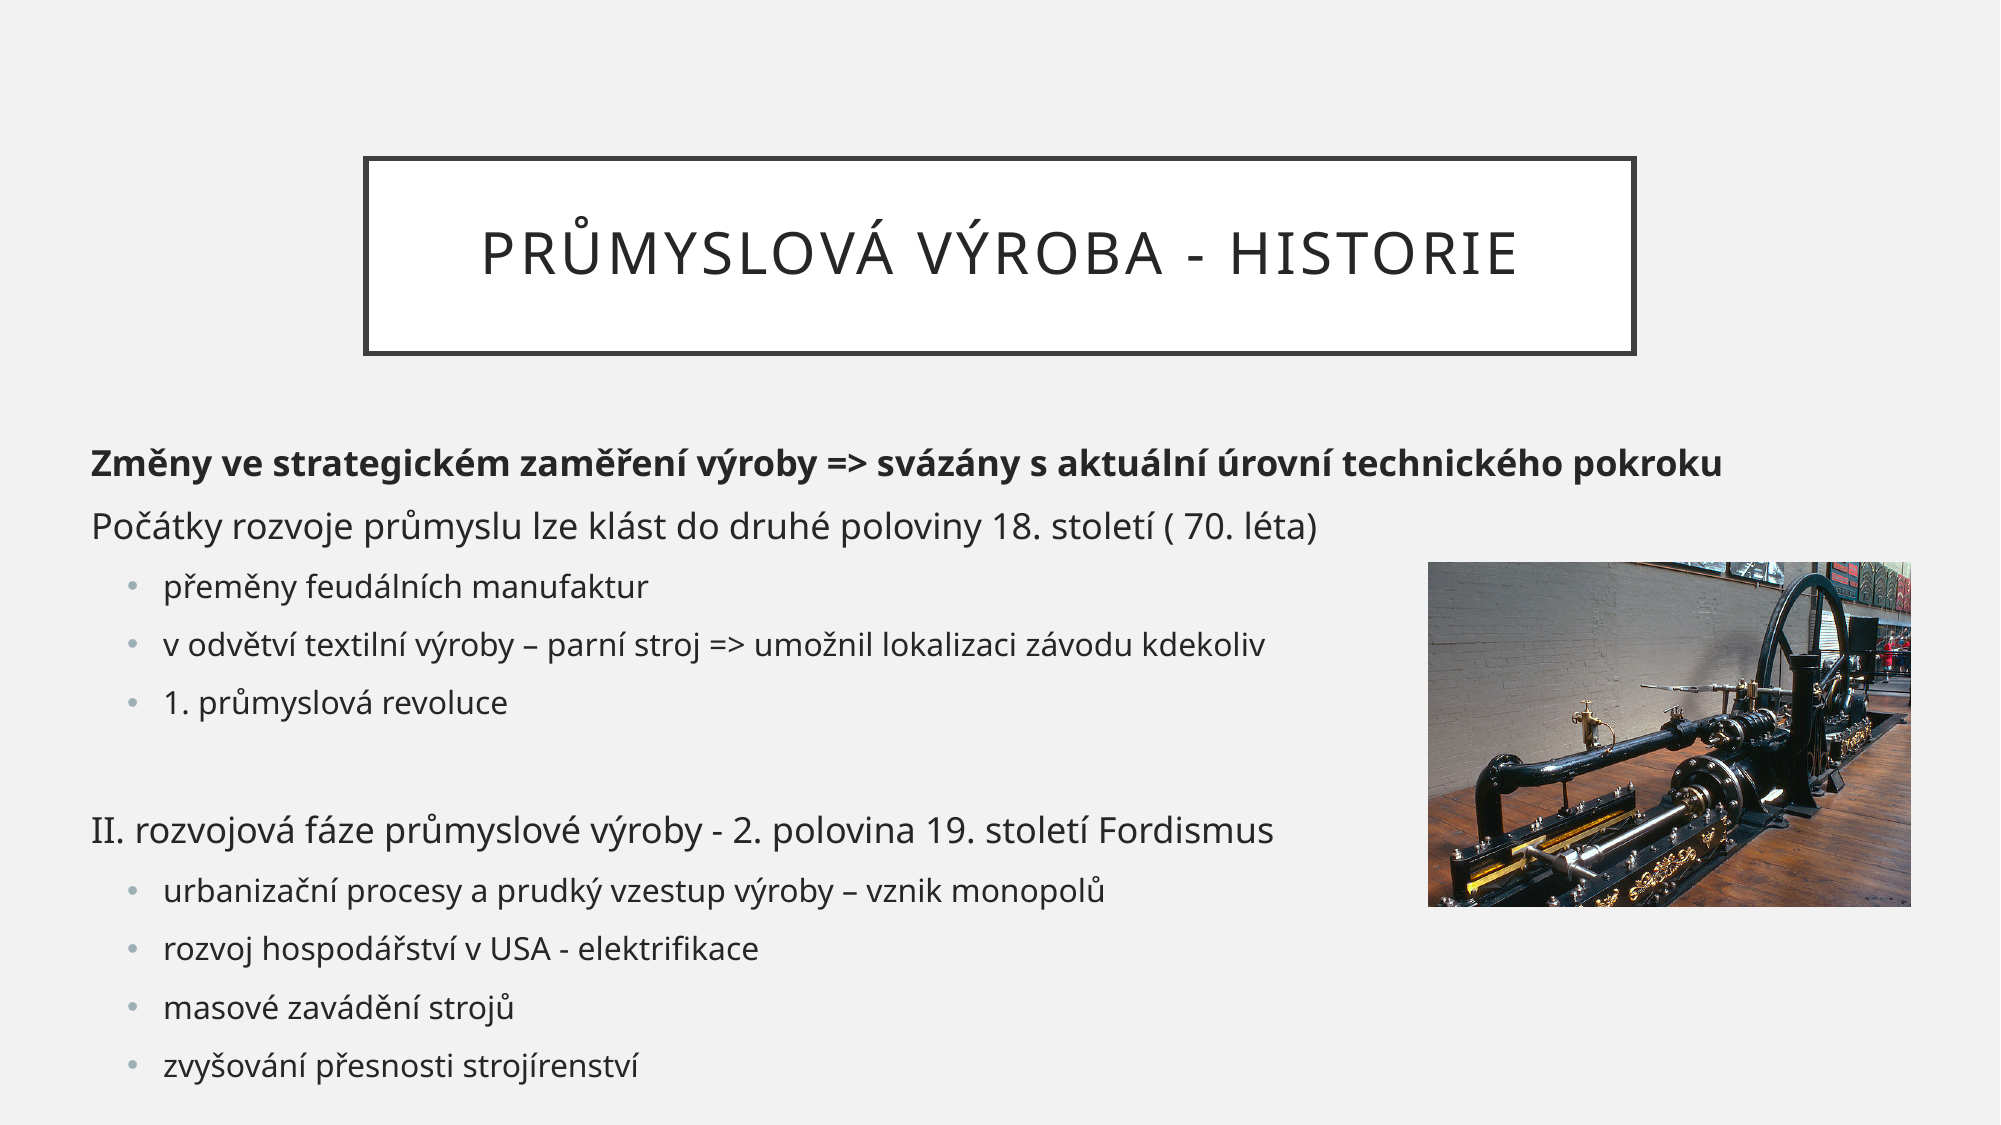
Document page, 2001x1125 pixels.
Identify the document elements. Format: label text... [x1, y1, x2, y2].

title Průmyslová výroba - Historie [363, 156, 1637, 356]
picture [1428, 562, 1911, 907]
list Změny ve strategickém zaměření výroby => svázány s aktuální úrovní technického pokroku Počátky rozvoje průmyslu lze klást do druhé poloviny 18. století ( 70. léta) přeměny feudálních manufaktur v odvětví textilní výroby – parní stroj => umožnil lokalizaci závodu kdekoliv 1. průmyslová revoluce II. rozvojová fáze průmyslové výroby - 2. polovina 19. století Fordismus urbanizační procesy a prudký vzestup výroby – vznik monopolů rozvoj hospodářství v USA - elektrifikace masové zavádění strojů zvyšování přesnosti strojírenství [76, 432, 1927, 1092]
